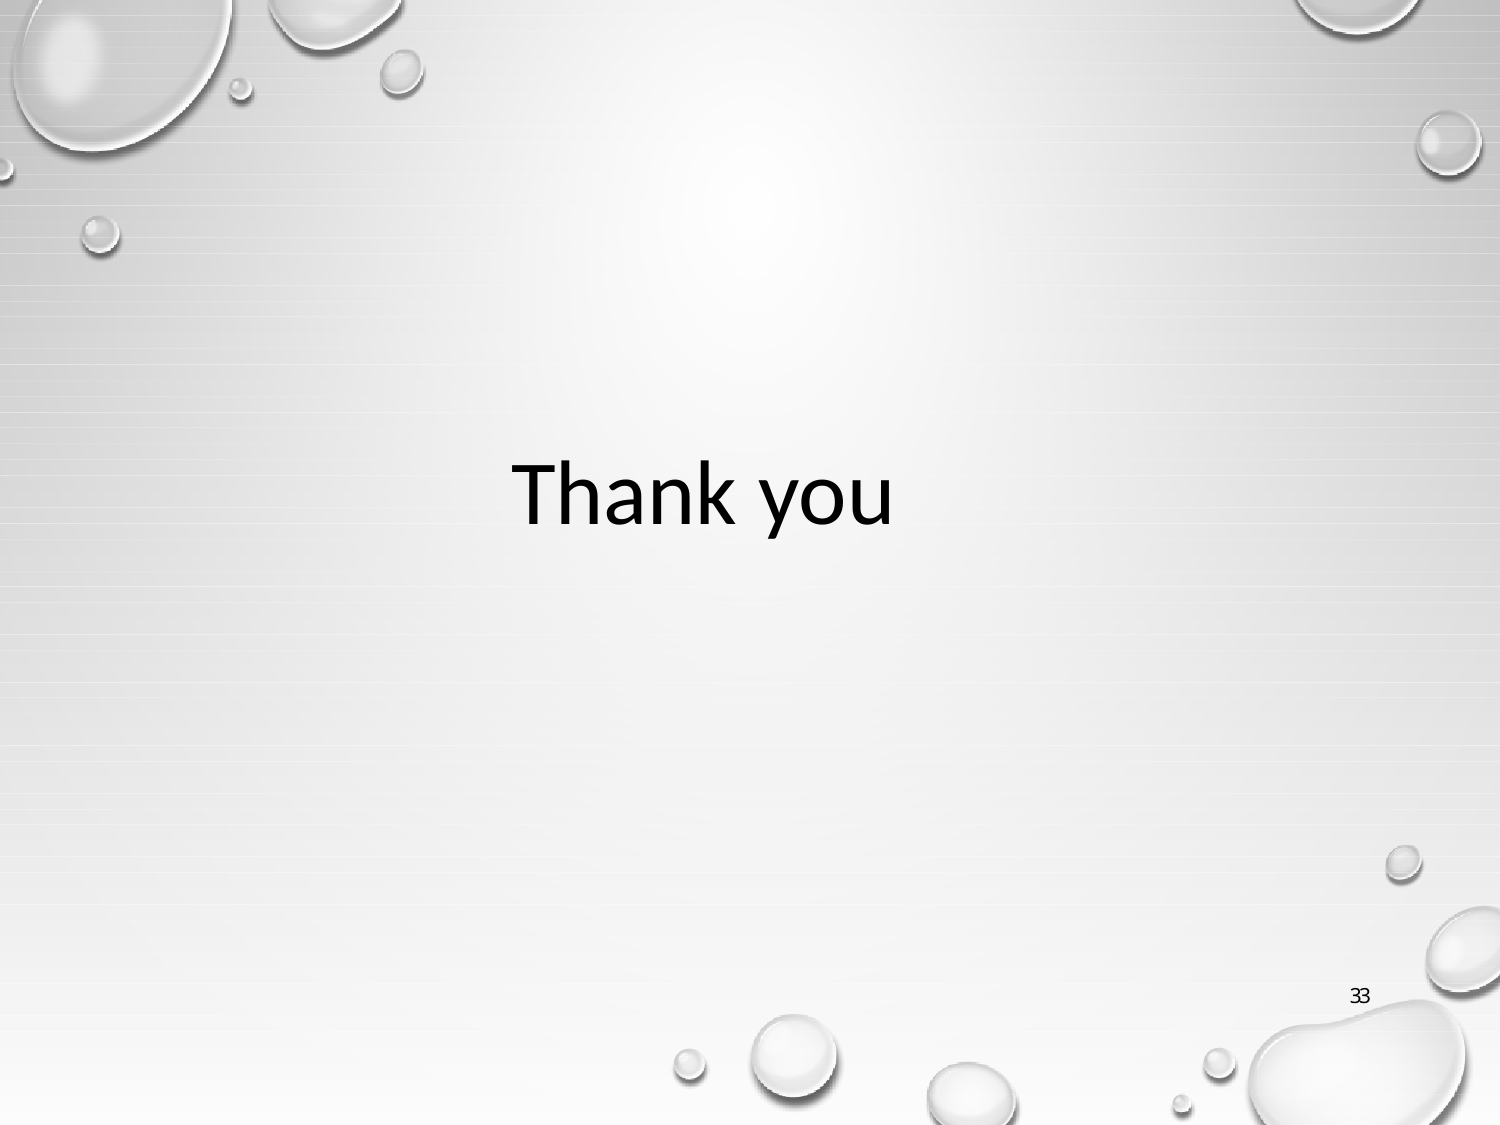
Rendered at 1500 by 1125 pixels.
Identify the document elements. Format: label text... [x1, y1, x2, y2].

slide_number 33 [1345, 977, 1378, 1125]
title Thank you [508, 430, 899, 621]
picture [0, 0, 1500, 1125]
